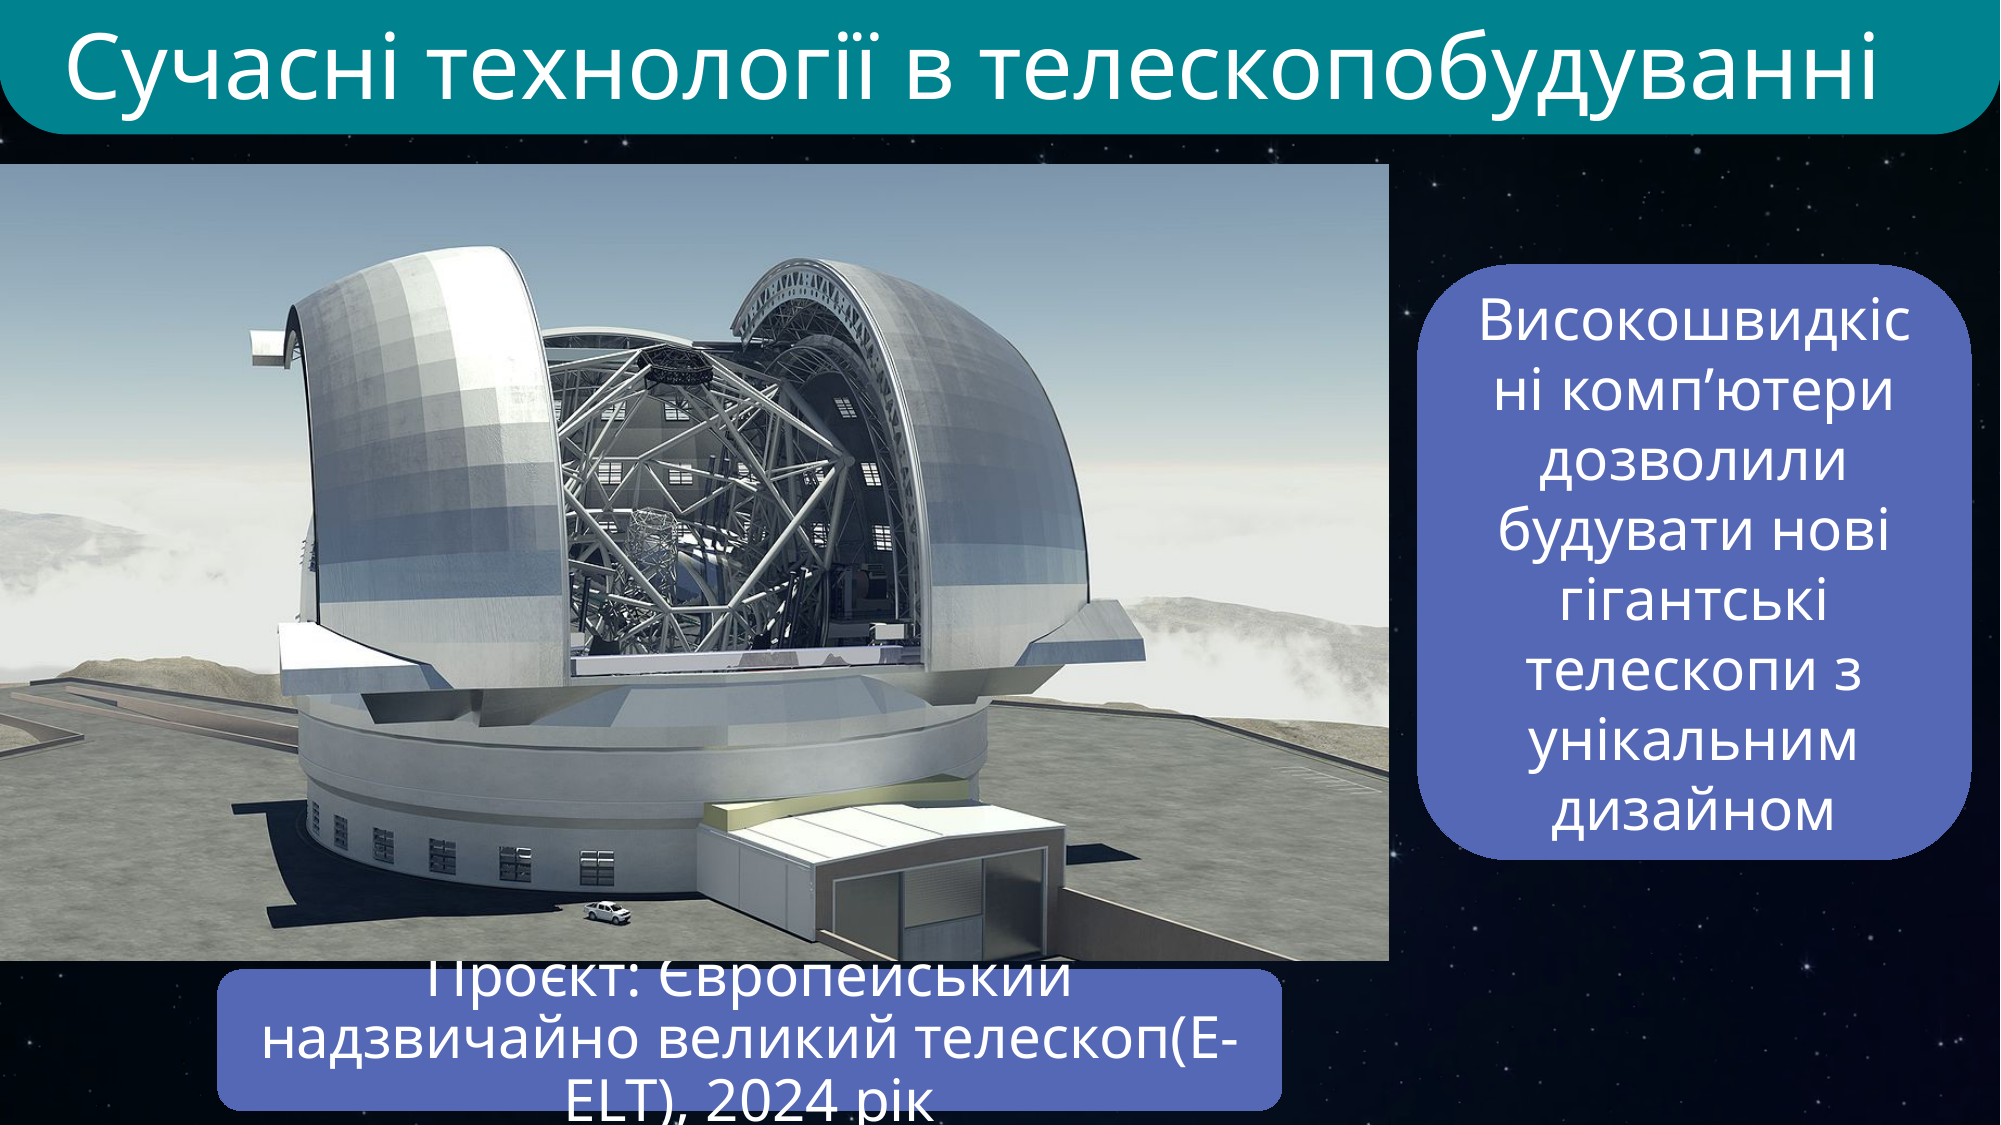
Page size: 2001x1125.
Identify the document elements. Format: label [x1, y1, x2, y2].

picture [0, 0, 2001, 1125]
text_box [0, 0, 2000, 134]
